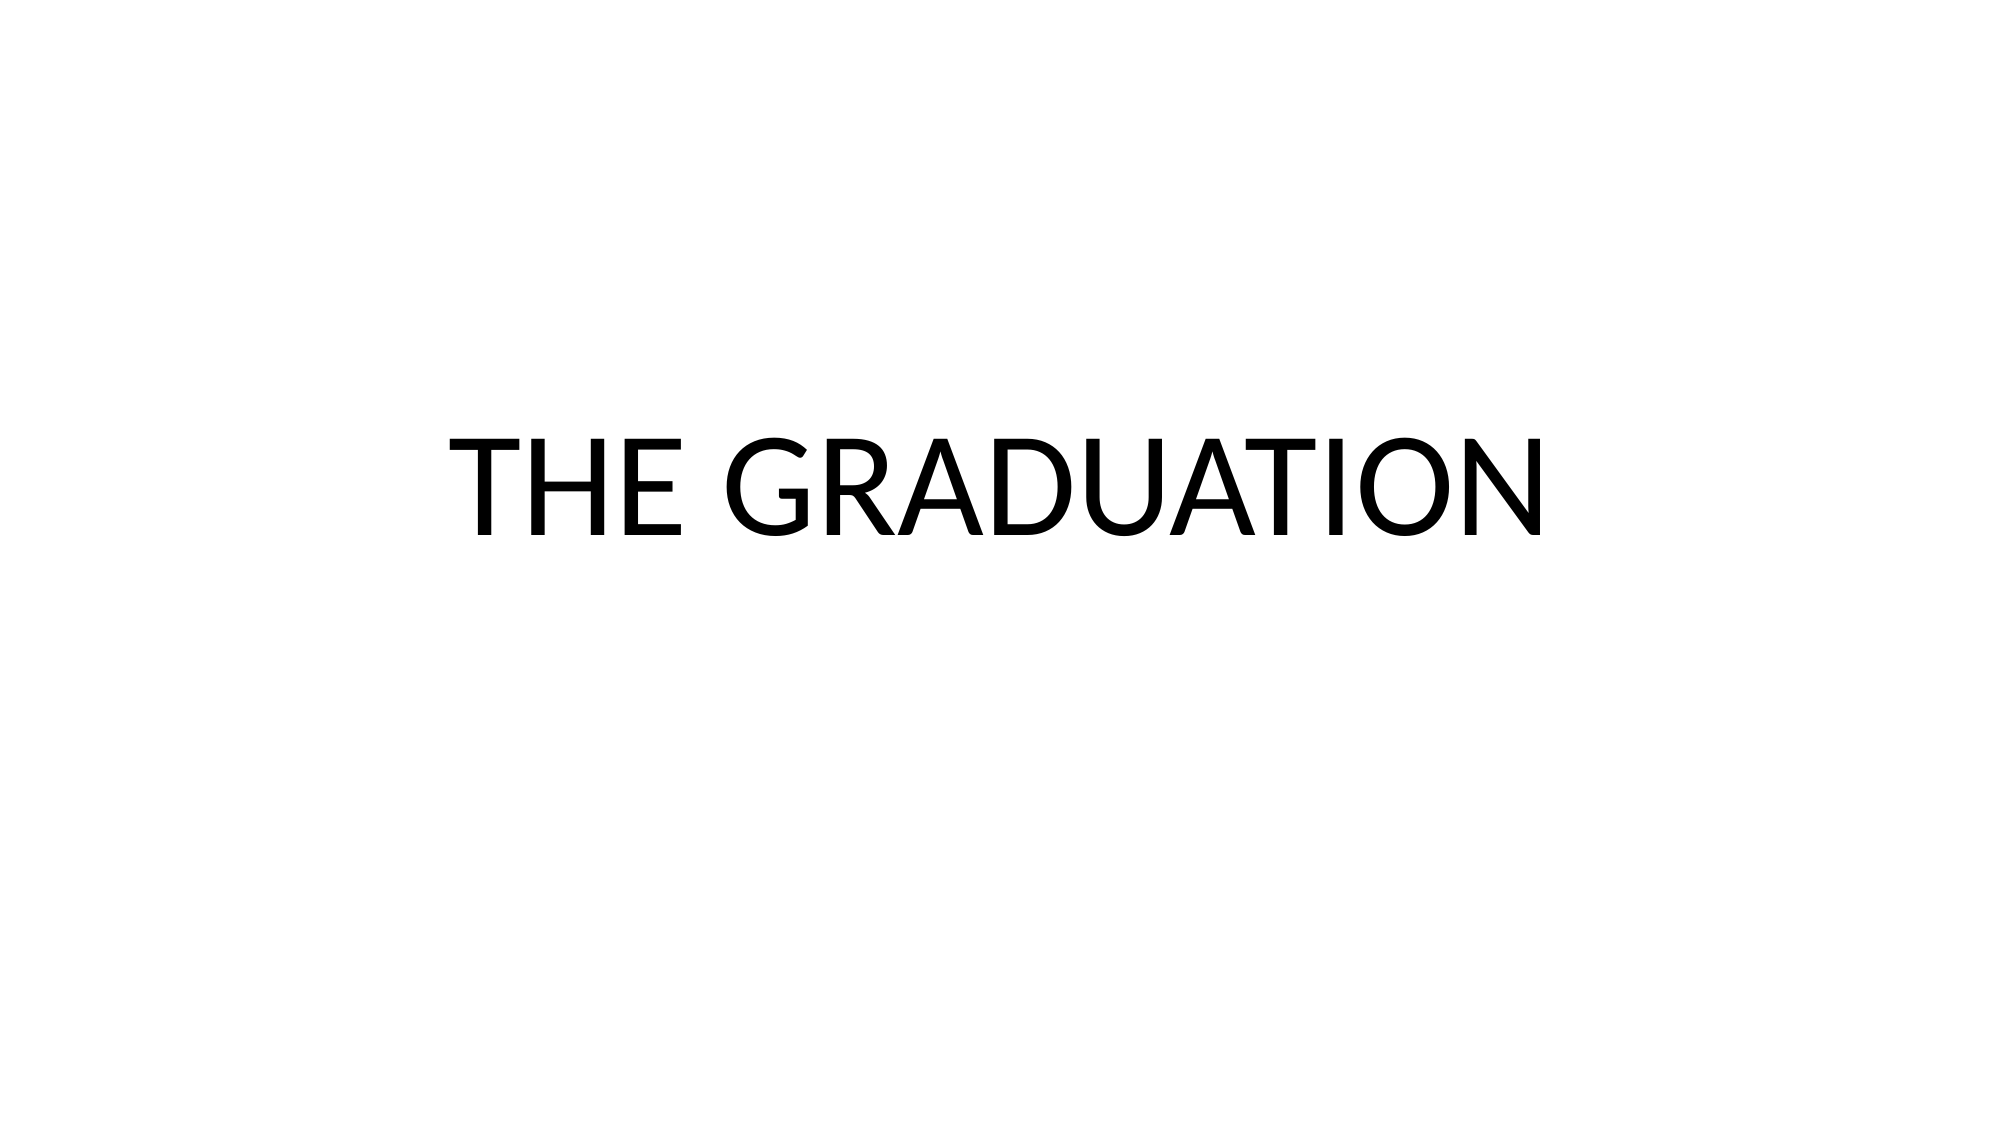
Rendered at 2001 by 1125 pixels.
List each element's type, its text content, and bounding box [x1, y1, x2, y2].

title THE GRADUATION [249, 184, 1750, 576]
